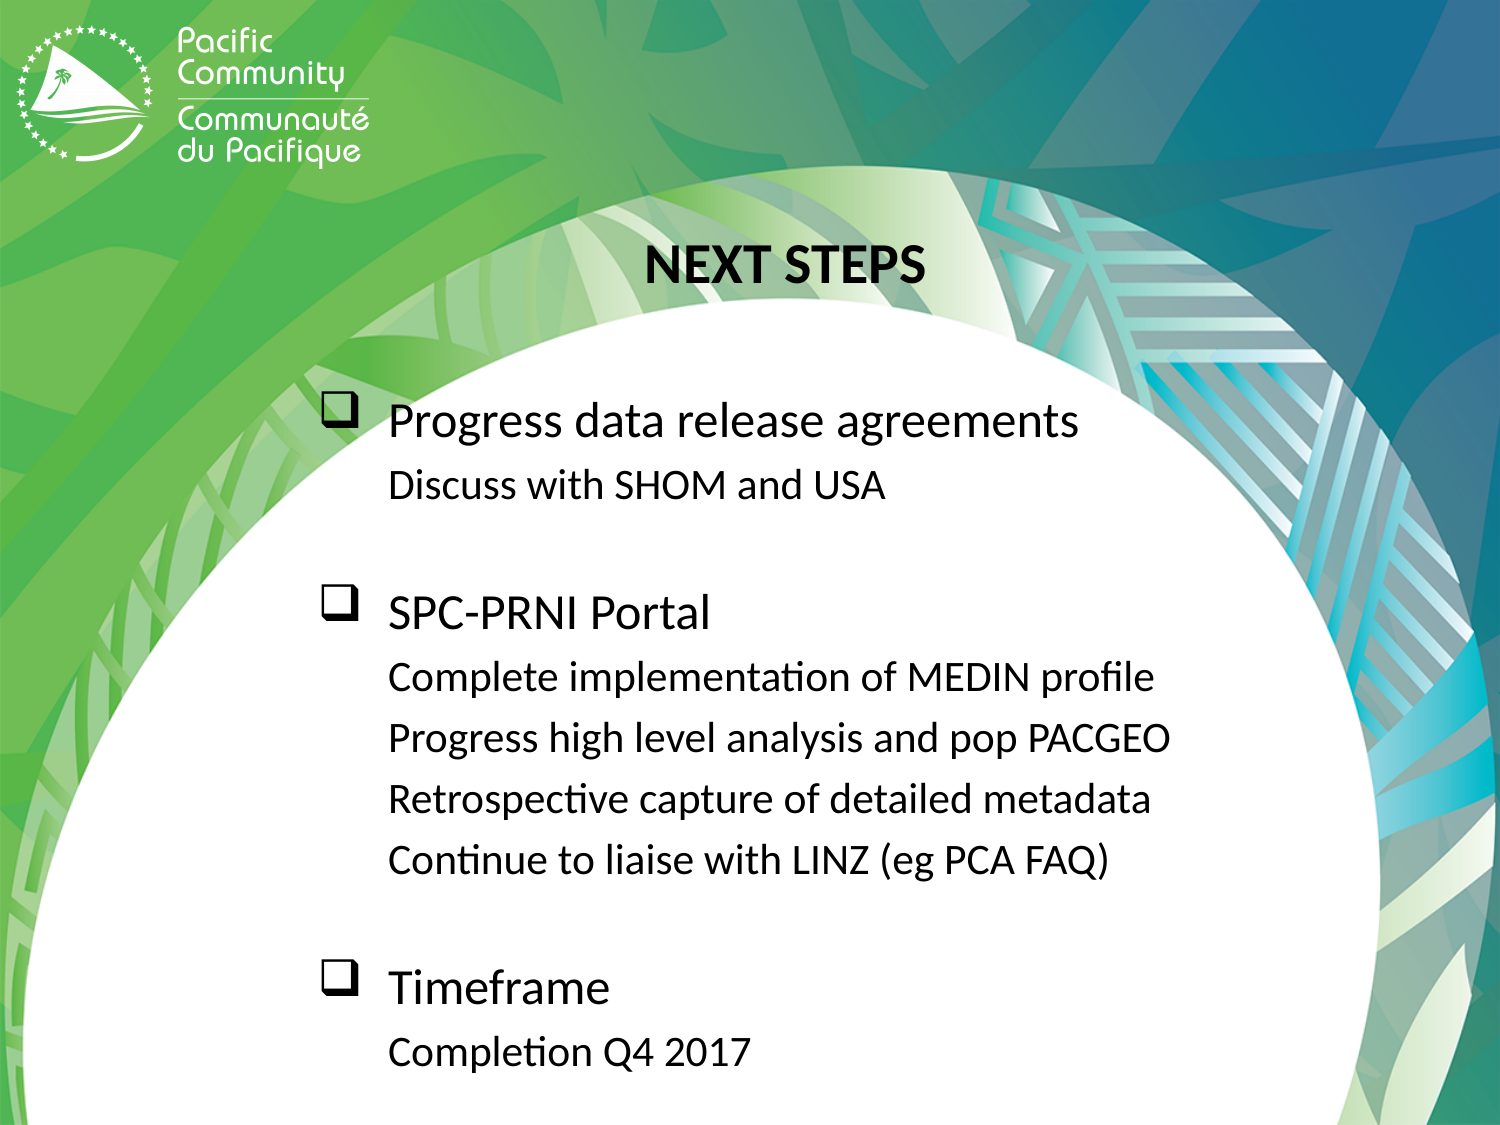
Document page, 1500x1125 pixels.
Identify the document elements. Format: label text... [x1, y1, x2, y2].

picture [0, 0, 1500, 1125]
text_box NEXT STEPS Progress data release agreements Discuss with SHOM and USA SPC-PRNI Portal Complete implementation of MEDIN profile Progress high level analysis and pop PACGEO Retrospective capture of detailed metadata Continue to liaise with LINZ (eg PCA FAQ) Timeframe Completion Q4 2017 [232, 217, 1340, 1086]
